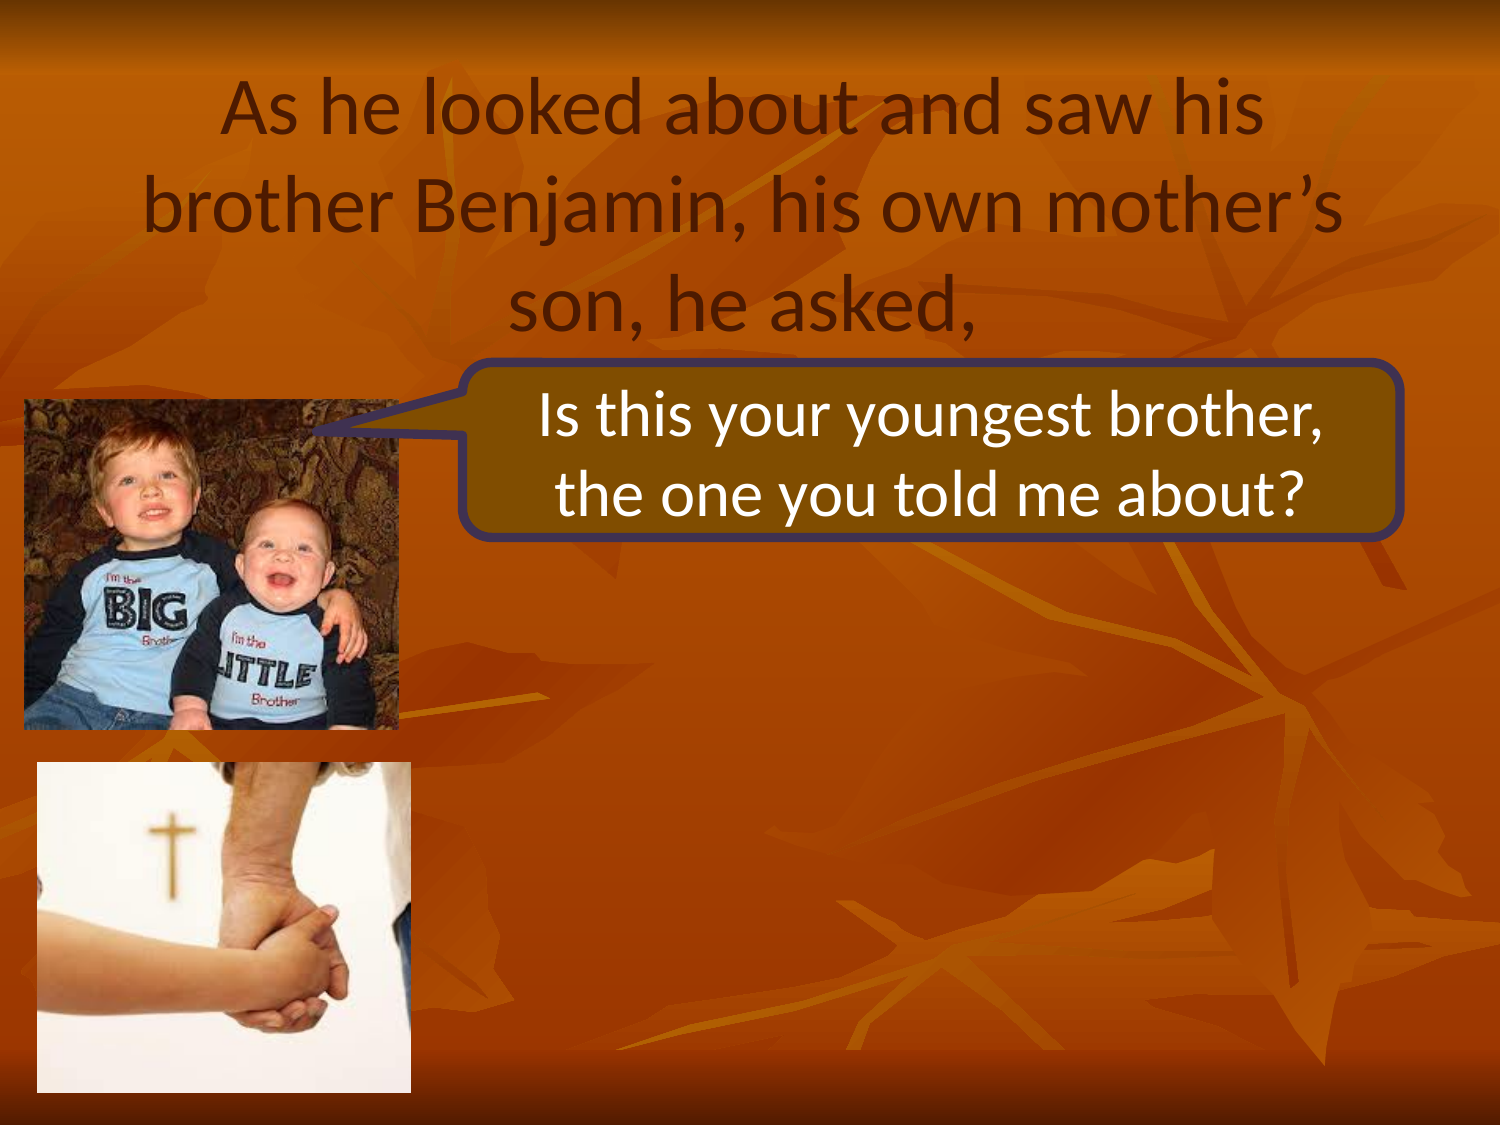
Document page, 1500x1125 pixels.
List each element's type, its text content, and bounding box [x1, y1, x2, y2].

picture [24, 399, 399, 730]
text_box Is this your youngest brother, the one you told me about? [402, 362, 1401, 538]
title As he looked about and saw his brother Benjamin, his own mother’s son, he asked, [99, 24, 1388, 375]
picture [37, 762, 412, 1093]
